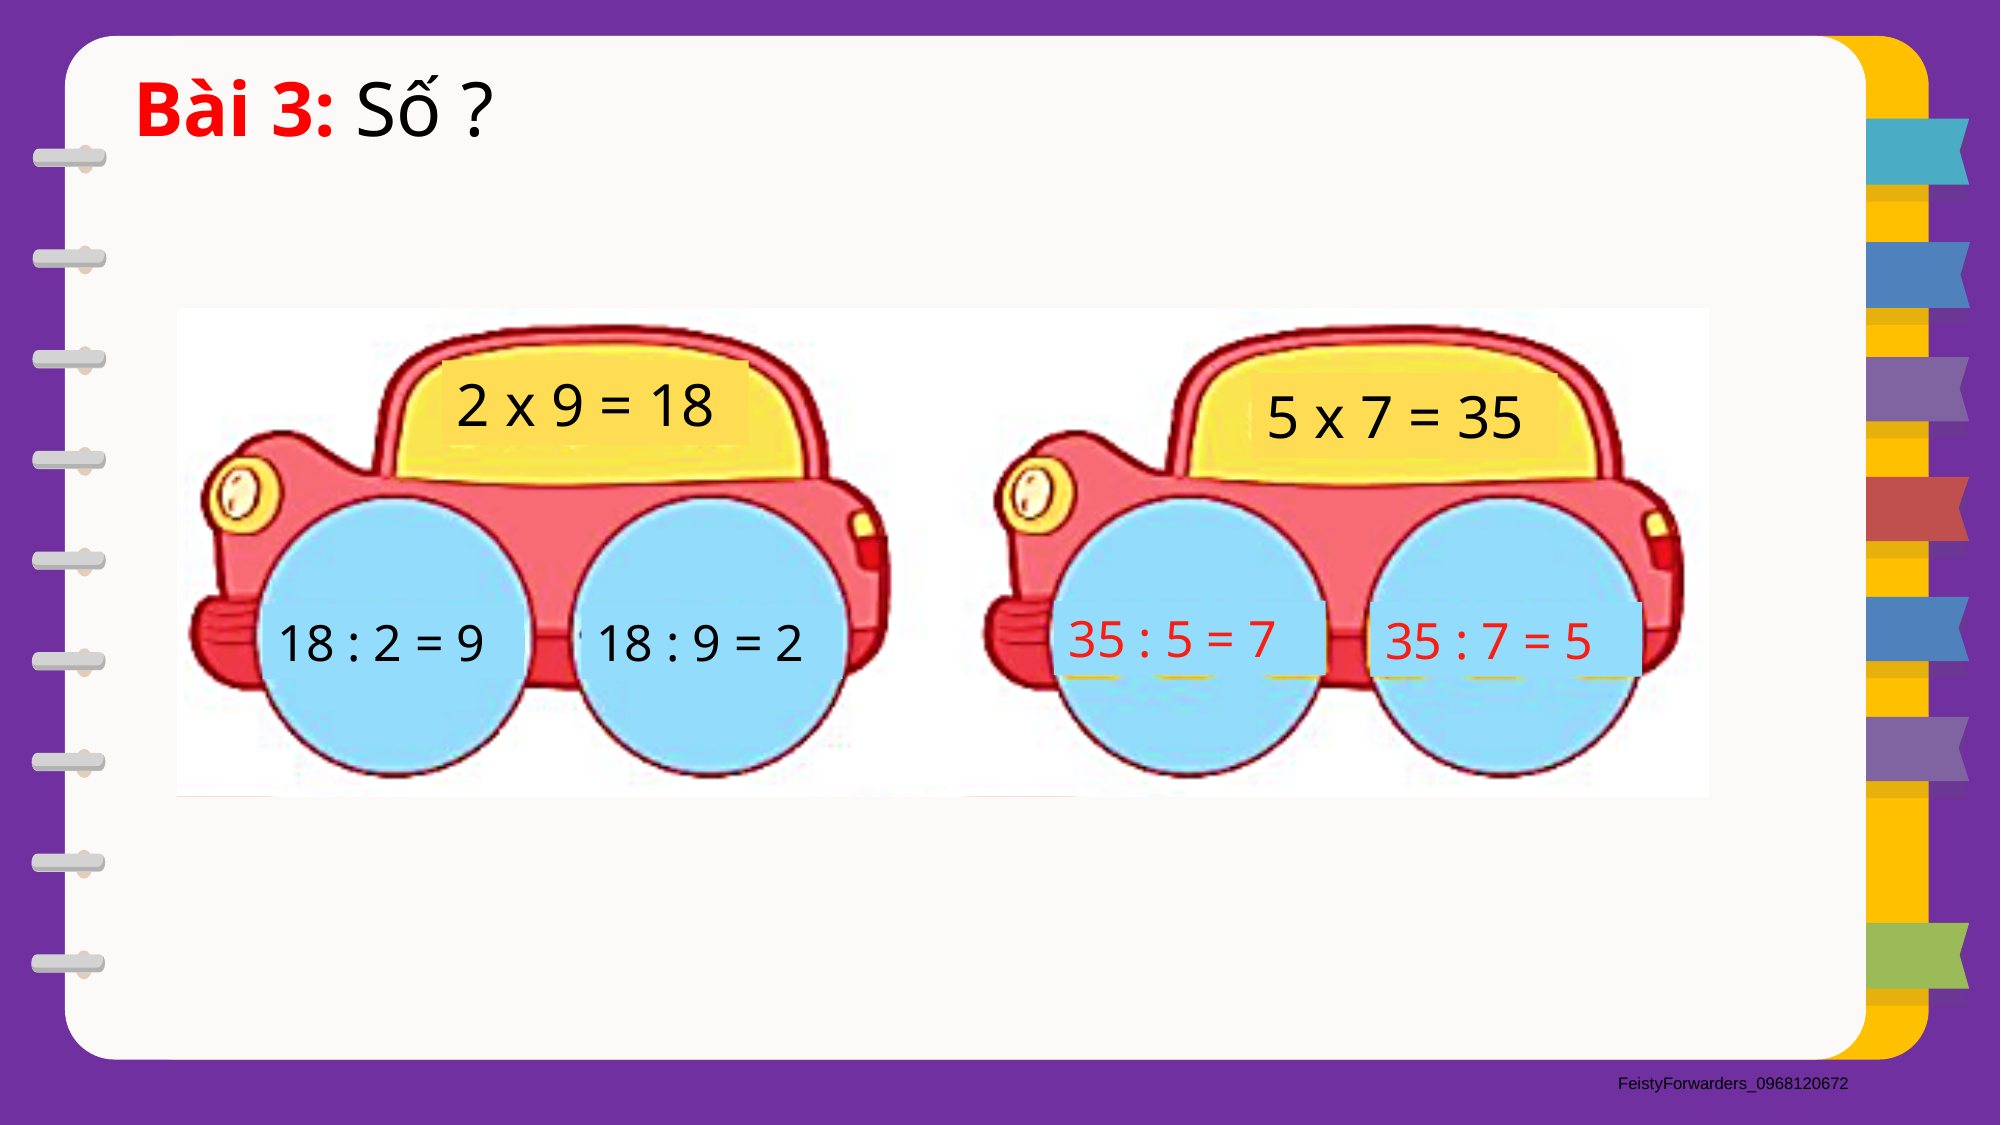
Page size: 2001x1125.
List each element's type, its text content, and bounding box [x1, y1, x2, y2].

text_box Bài 3: Số ? [118, 54, 543, 160]
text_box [177, 308, 1710, 797]
